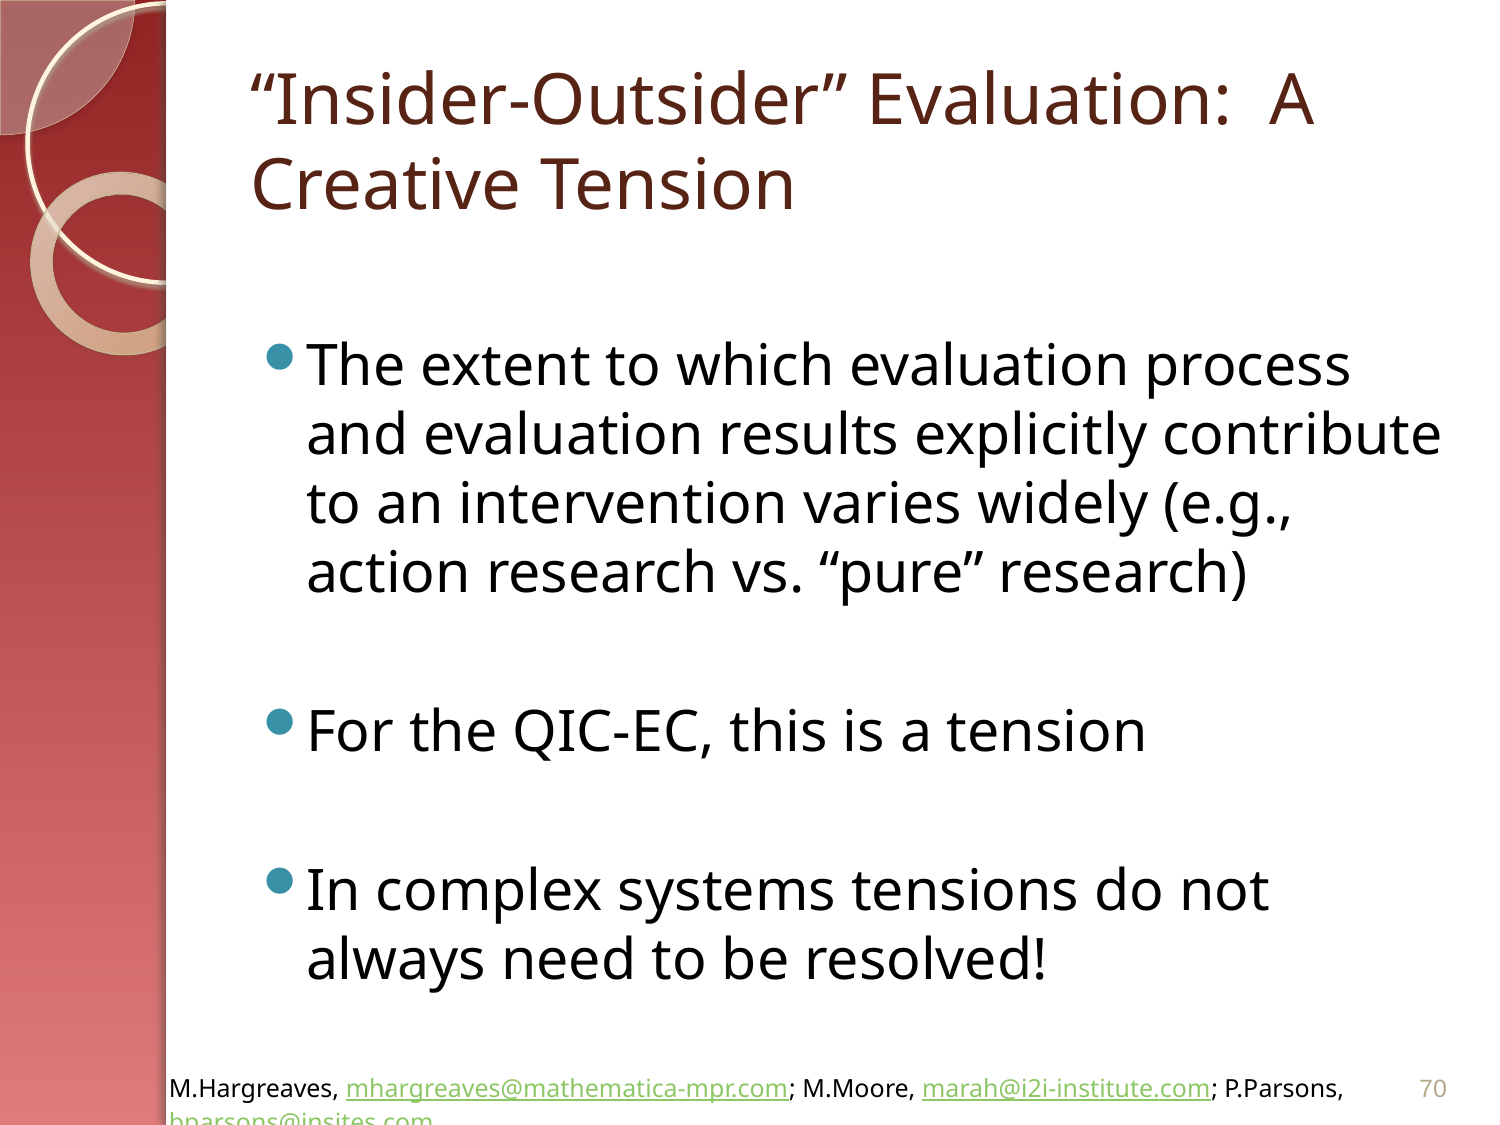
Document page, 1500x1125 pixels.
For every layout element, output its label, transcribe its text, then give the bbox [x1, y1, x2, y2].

list The extent to which evaluation process and evaluation results explicitly contribute to an intervention varies widely (e.g., action research vs. “pure” research) For the QIC-EC, this is a tension In complex systems tensions do not always need to be resolved! [235, 320, 1466, 1026]
title “Insider-Outsider” Evaluation: A Creative Tension [235, 45, 1466, 233]
slide_number 70 [1393, 1004, 1473, 1110]
